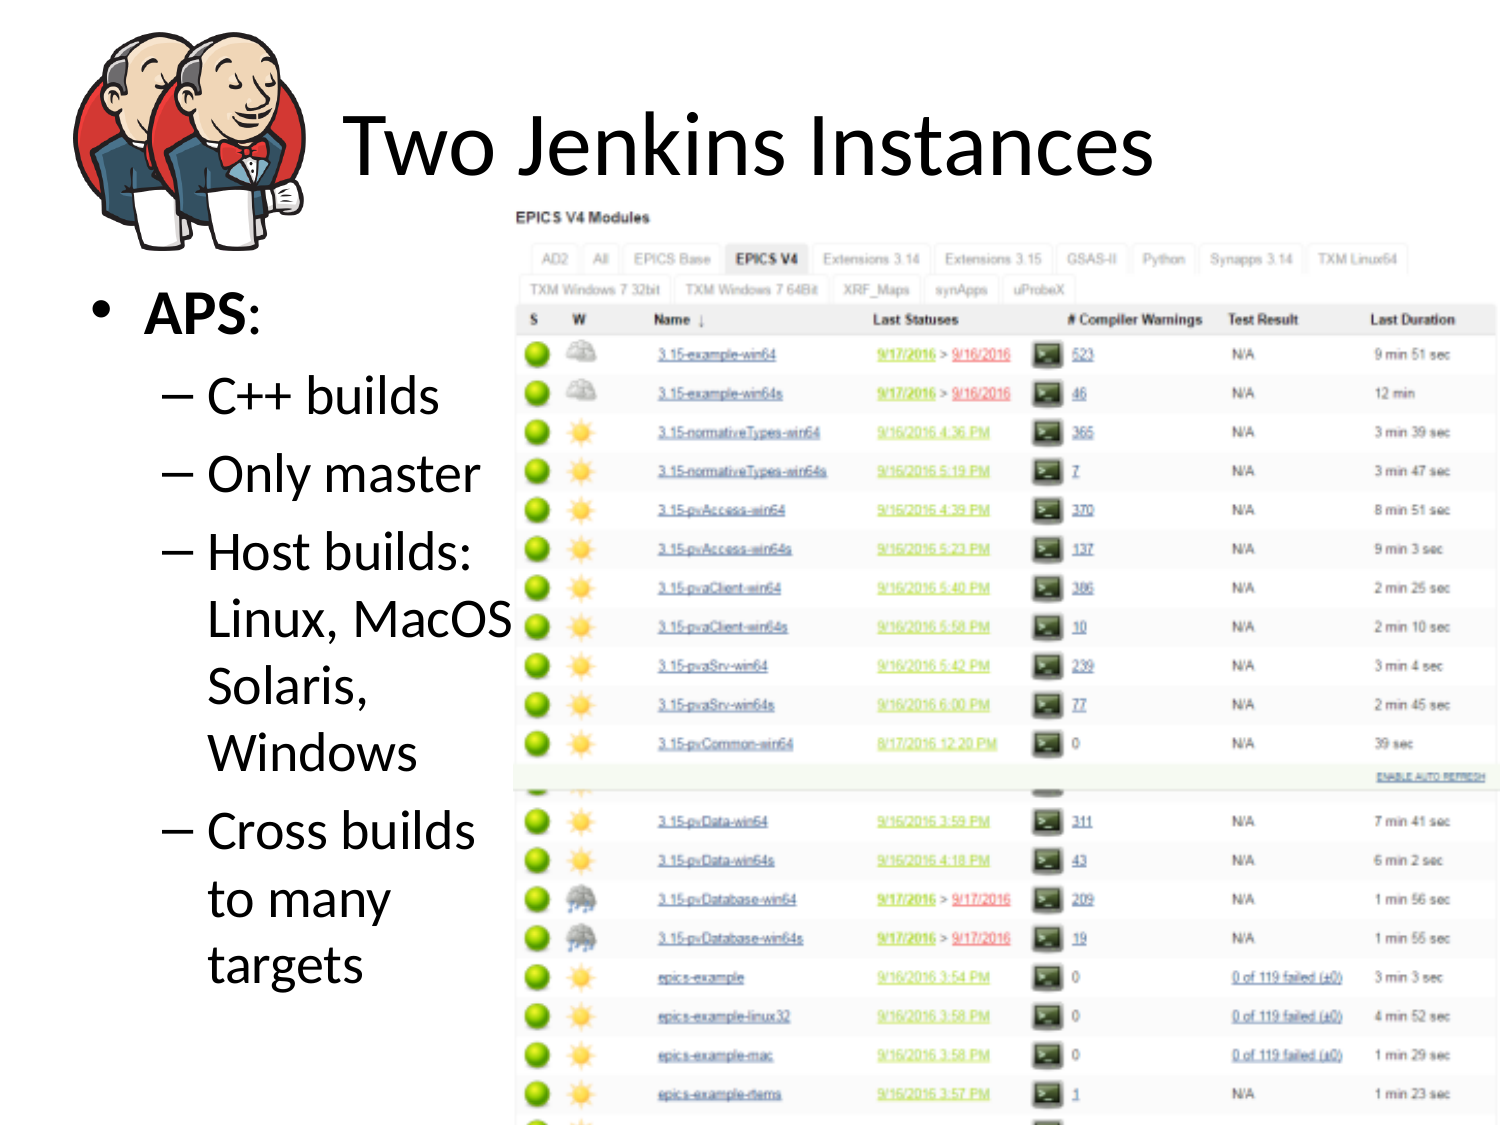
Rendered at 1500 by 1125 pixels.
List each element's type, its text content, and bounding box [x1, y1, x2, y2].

picture [513, 207, 1500, 1125]
list APS: C++ builds Only master Host builds: Linux, MacOS, Solaris, Windows Cross builds to many targets [75, 262, 506, 1043]
picture [73, 31, 306, 251]
title Two Jenkins Instances [311, 45, 1425, 233]
